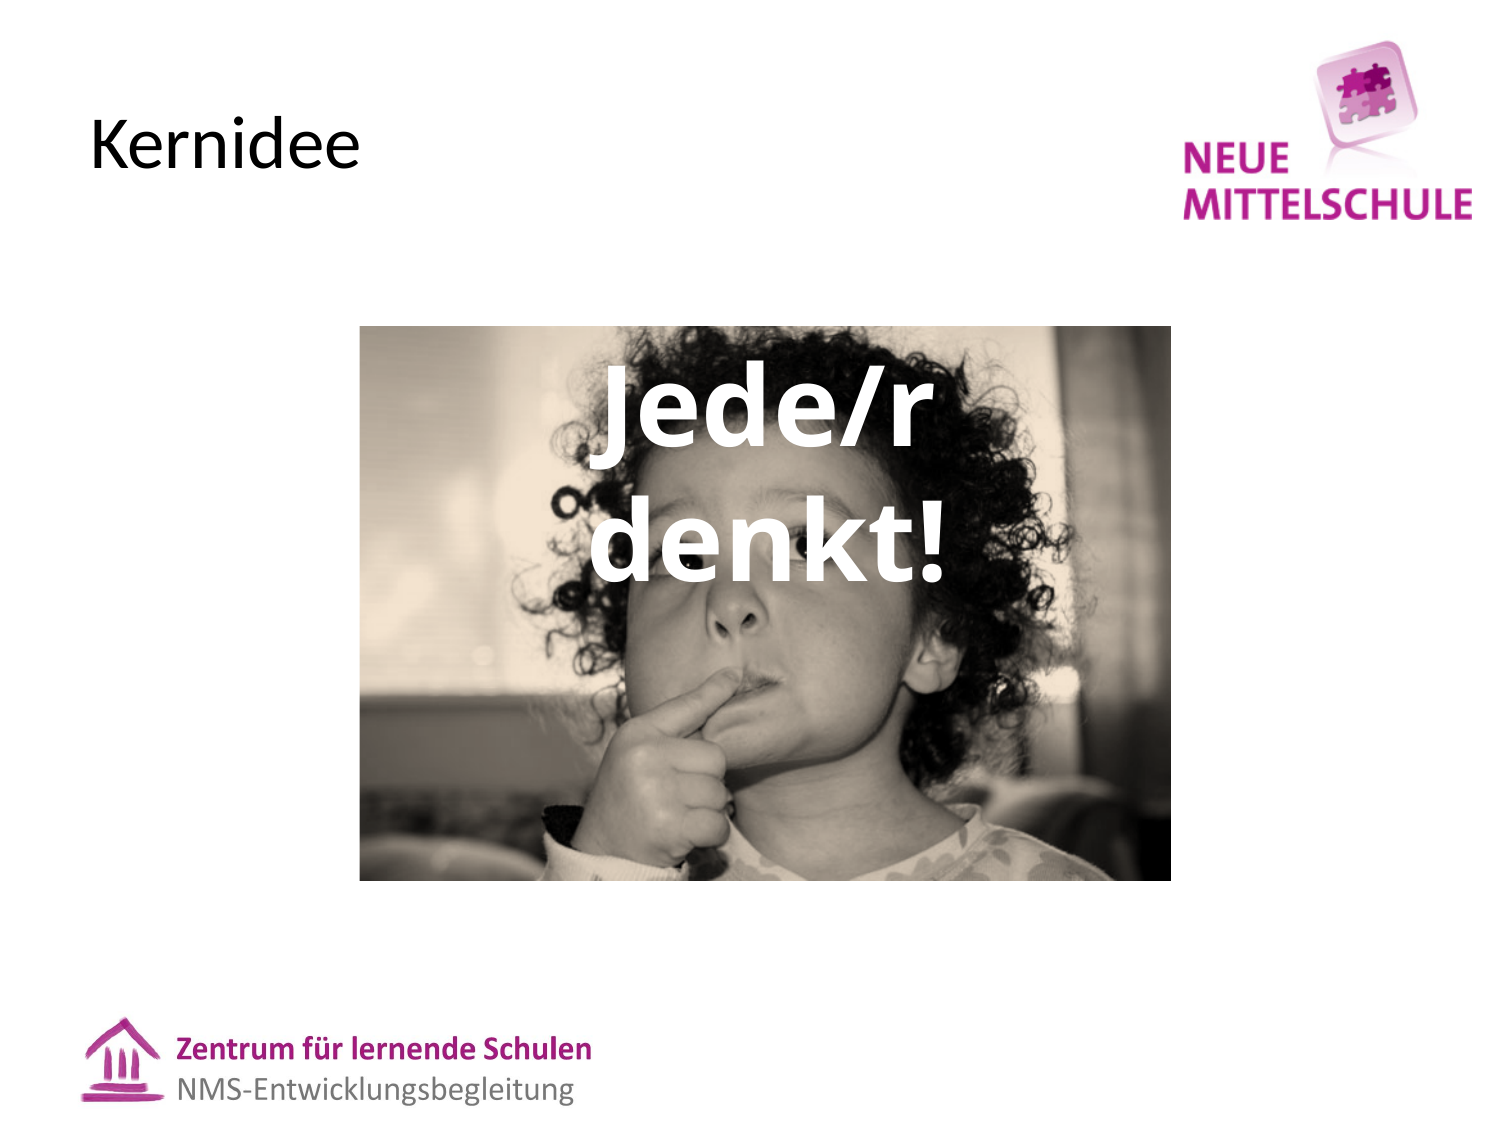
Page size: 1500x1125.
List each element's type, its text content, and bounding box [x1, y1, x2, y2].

picture [359, 326, 1172, 882]
picture [77, 1011, 632, 1125]
picture [1183, 24, 1472, 220]
title Kernidee [75, 45, 1152, 233]
